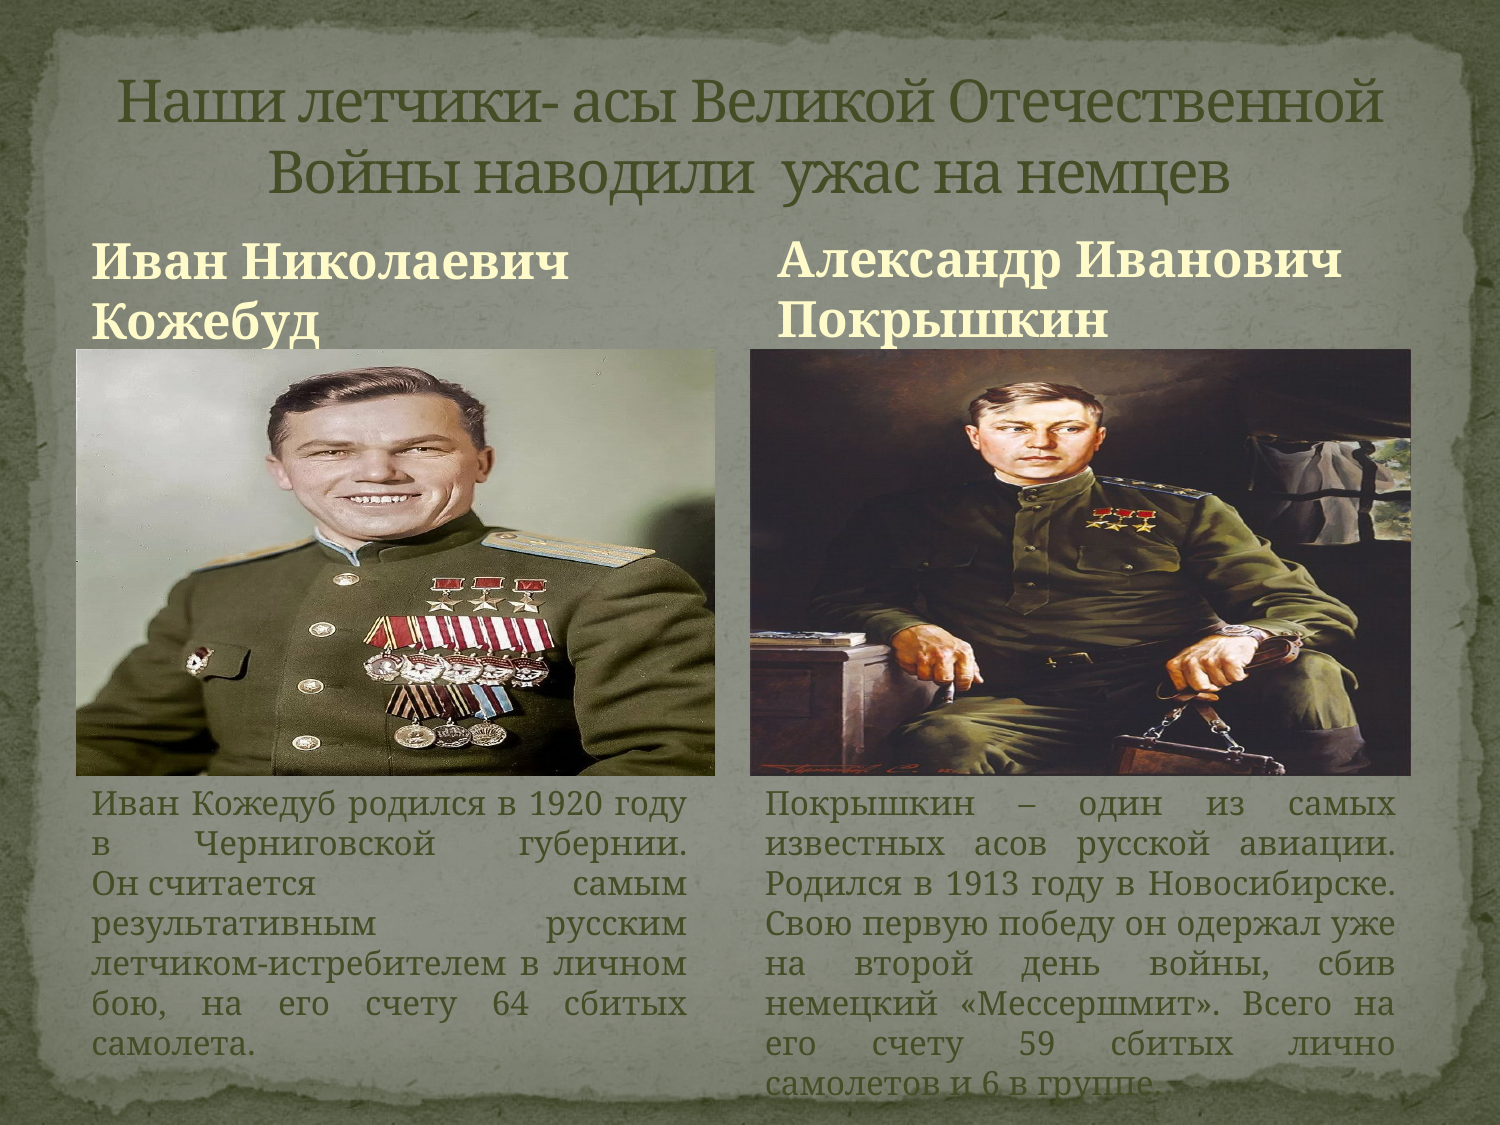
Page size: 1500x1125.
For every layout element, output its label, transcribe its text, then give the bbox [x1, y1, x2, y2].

list Александр Иванович Покрышкин [760, 228, 1427, 357]
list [78, 351, 714, 775]
title Наши летчики- асы Великой Отечественной Войны наводили ужас на немцев [74, 25, 1425, 213]
text_box Иван Кожедуб родился в 1920 году в Черниговской губернии. Он считается самым результативным русским летчиком-истребителем в личном бою, на его счету 64 сбитых самолета. [76, 781, 703, 1110]
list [751, 351, 1411, 774]
list Иван Николаевич Кожебуд [75, 230, 742, 359]
text_box Покрышкин – один из самых известных асов русской авиации. Родился в 1913 году в Новосибирске. Свою первую победу он одержал уже на второй день войны, сбив немецкий «Мессершмит». Всего на его счету 59 сбитых лично самолетов и 6 в группе. [750, 781, 1412, 1110]
